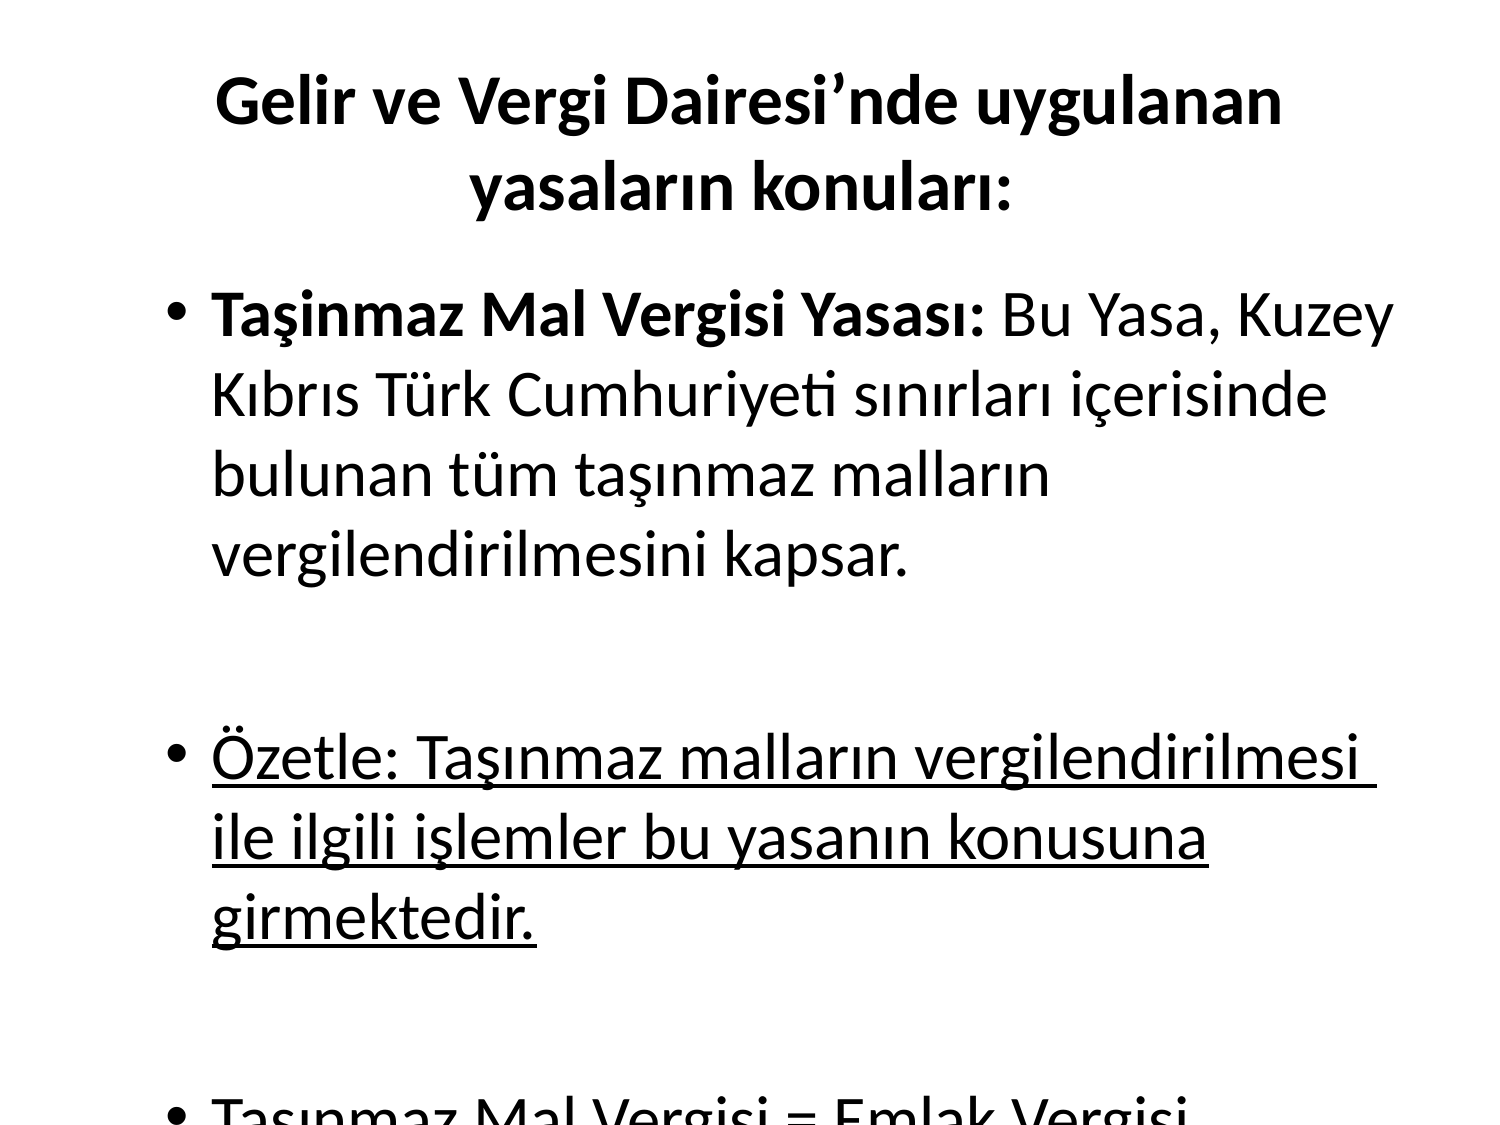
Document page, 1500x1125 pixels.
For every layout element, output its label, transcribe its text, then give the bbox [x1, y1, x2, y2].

list Taşinmaz Mal Vergisi Yasası: Bu Yasa, Kuzey Kıbrıs Türk Cumhuriyeti sınırları içerisinde bulunan tüm taşınmaz malların vergilendirilmesini kapsar. Özetle: Taşınmaz malların vergilendirilmesi ile ilgili işlemler bu yasanın konusuna girmektedir. Taşınmaz Mal Vergisi = Emlak Vergisi [75, 262, 1425, 1005]
title Gelir ve Vergi Dairesi’nde uygulanan yasaların konuları: [75, 45, 1425, 233]
